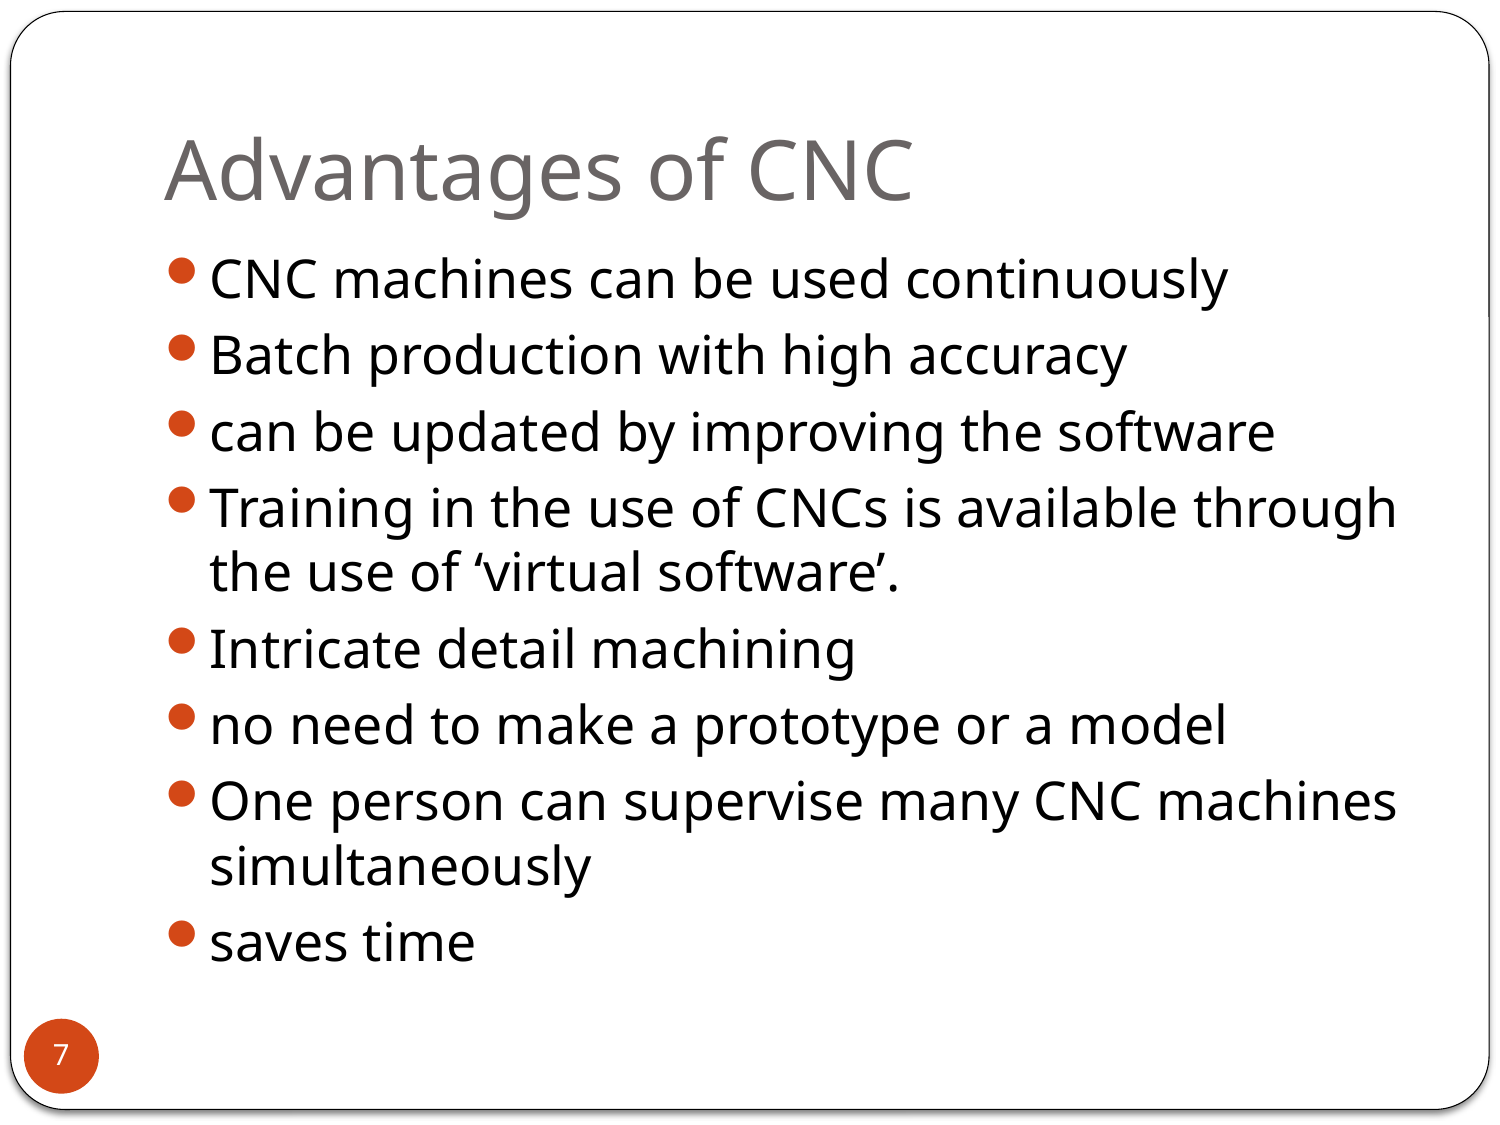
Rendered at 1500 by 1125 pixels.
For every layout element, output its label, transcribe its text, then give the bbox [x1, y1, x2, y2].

slide_number 7 [23, 1018, 99, 1094]
title Advantages of CNC [150, 45, 1425, 233]
list CNC machines can be used continuously Batch production with high accuracy can be updated by improving the software Training in the use of CNCs is available through the use of ‘virtual software’. Intricate detail machining no need to make a prototype or a model One person can supervise many CNC machines simultaneously saves time [150, 237, 1425, 988]
